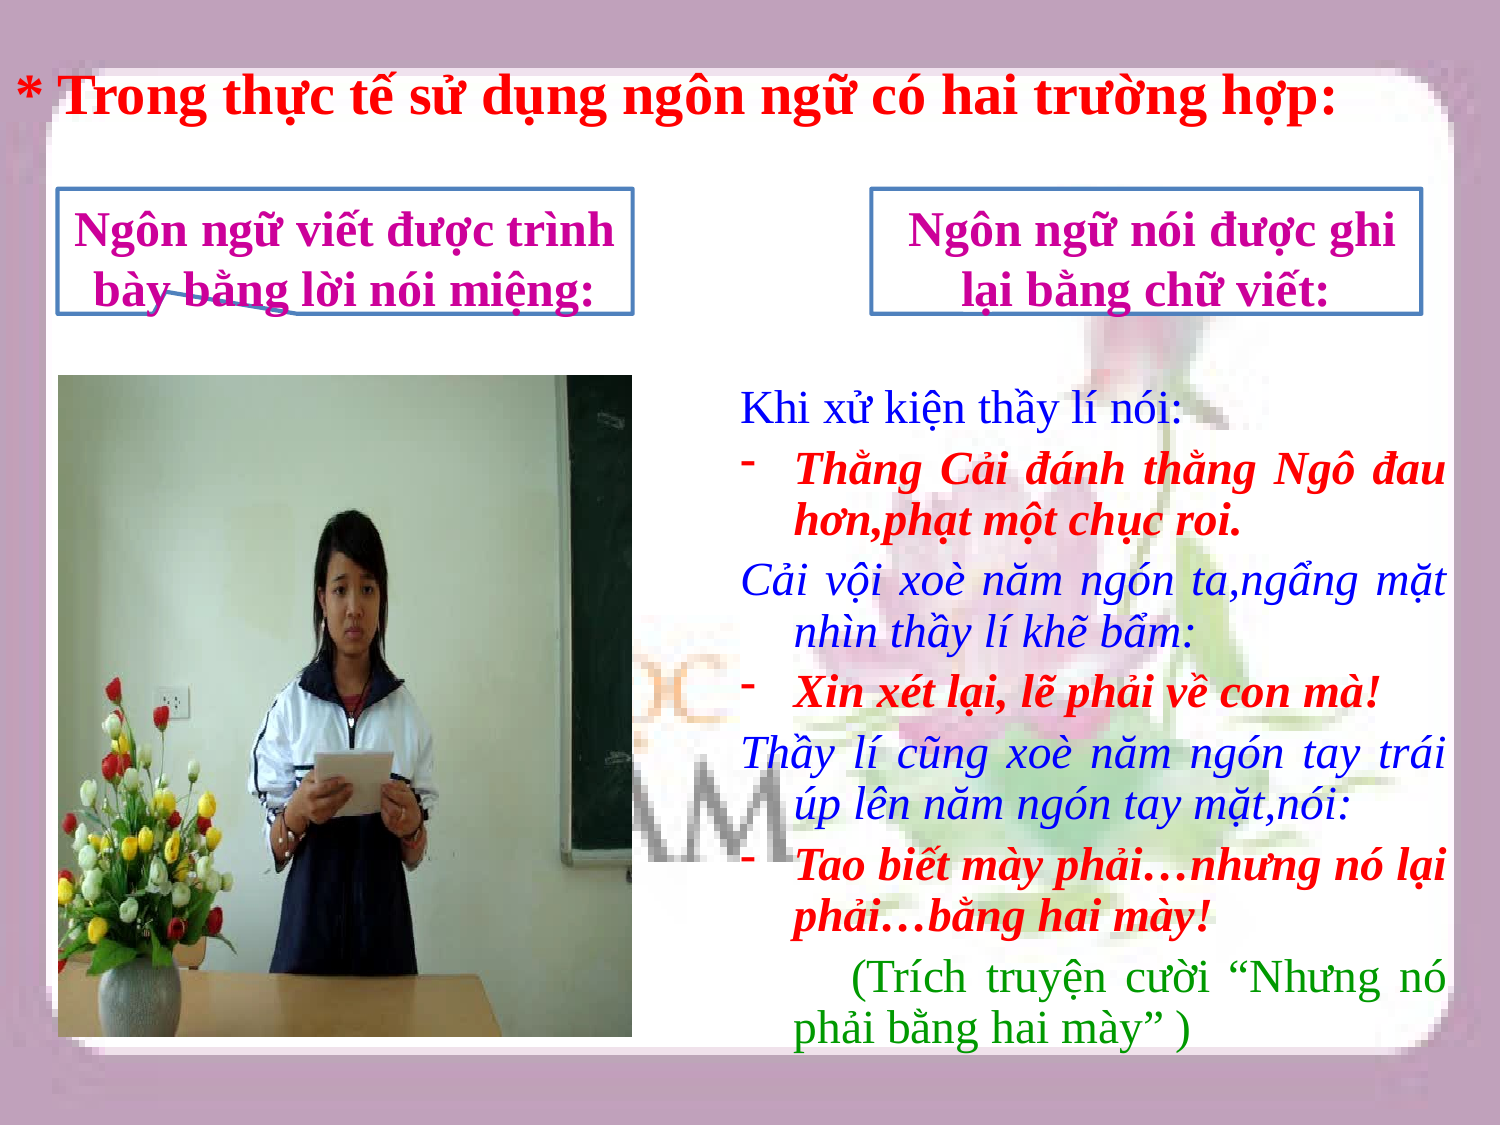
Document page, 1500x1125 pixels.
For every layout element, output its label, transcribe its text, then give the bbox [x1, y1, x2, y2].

text_box Ngôn ngữ viết được trình bày bằng lời nói miệng: [55, 186, 635, 316]
text_box Ngôn ngữ nói được ghi lại bằng chữ viết: [869, 186, 1424, 316]
list Khi xử kiện thầy lí nói: Thằng Cải đánh thằng Ngô đau hơn,phạt một chục roi. Cải vội xoè năm ngón ta,ngẩng mặt nhìn thầy lí khẽ bẩm: Xin xét lại, lẽ phải về con mà! Thầy lí cũng xoè năm ngón tay trái úp lên năm ngón tay mặt,nói: Tao biết mày phải…nhưng nó lại phải…bằng hai mày! (Trích truyện cười “Nhưng nó phải bằng hai mày” ) [725, 375, 1463, 1063]
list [57, 374, 633, 1038]
title * Trong thực tế sử dụng ngôn ngữ có hai trường hợp: [0, 45, 1425, 138]
